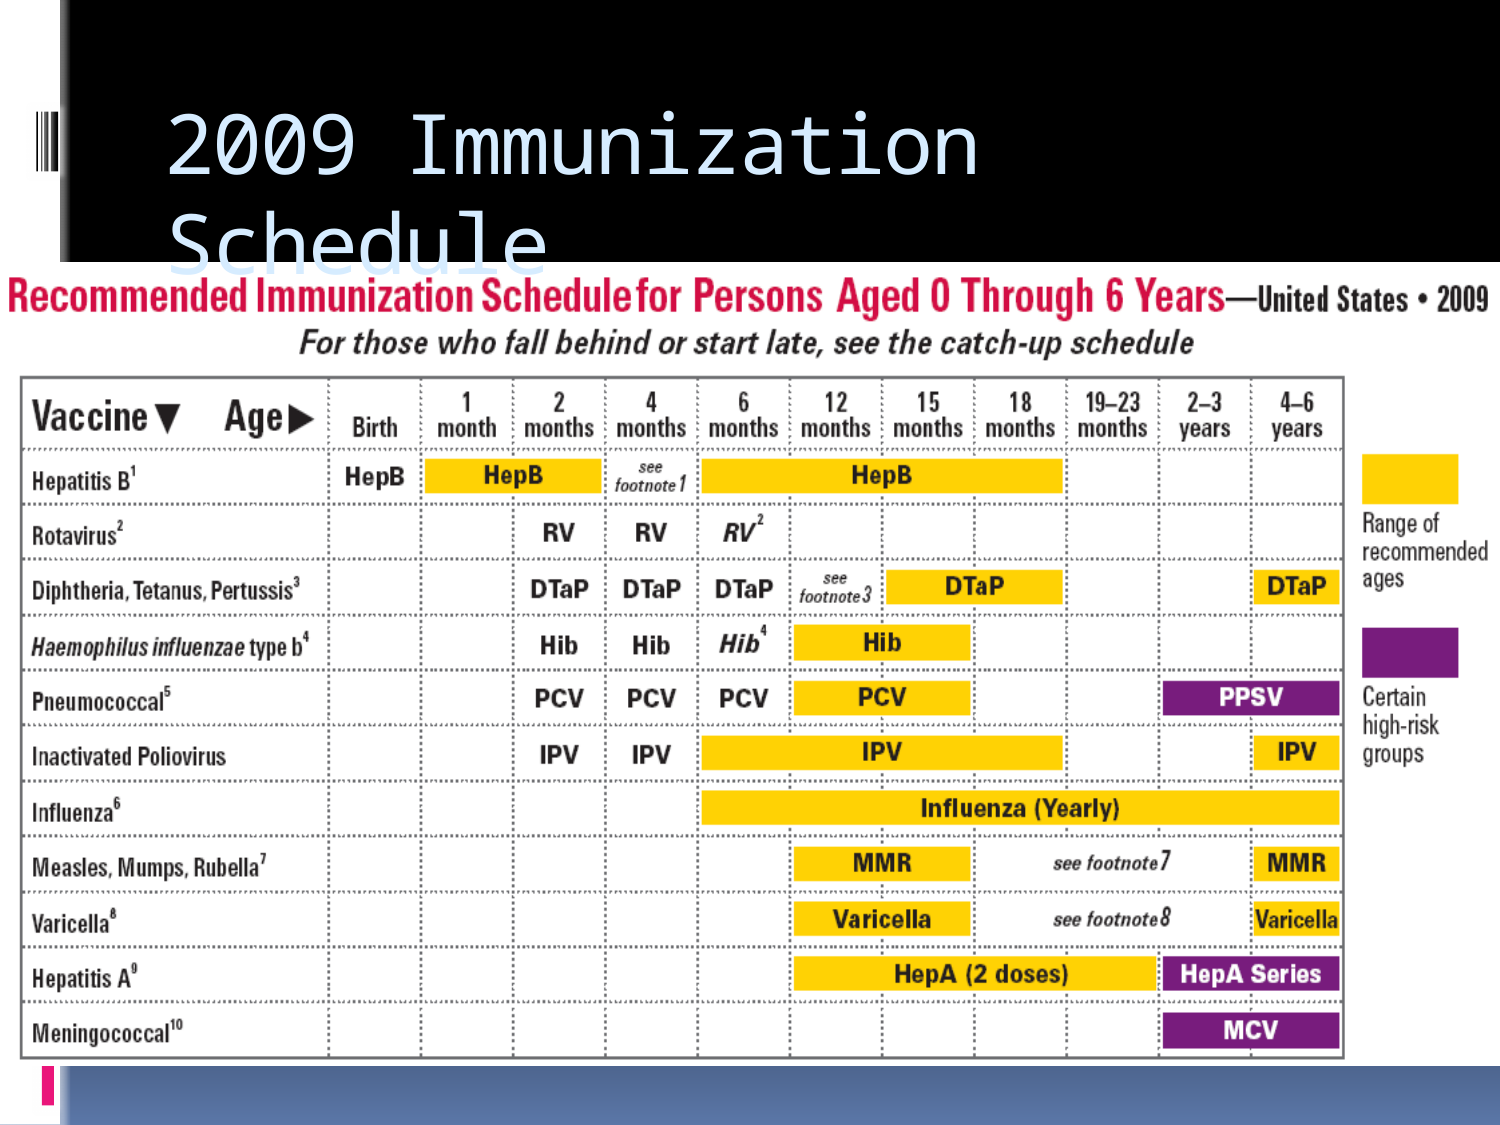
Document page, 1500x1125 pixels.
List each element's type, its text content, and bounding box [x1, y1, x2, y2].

picture [0, 261, 1500, 1067]
title 2009 Immunization Schedule [150, 83, 1425, 234]
